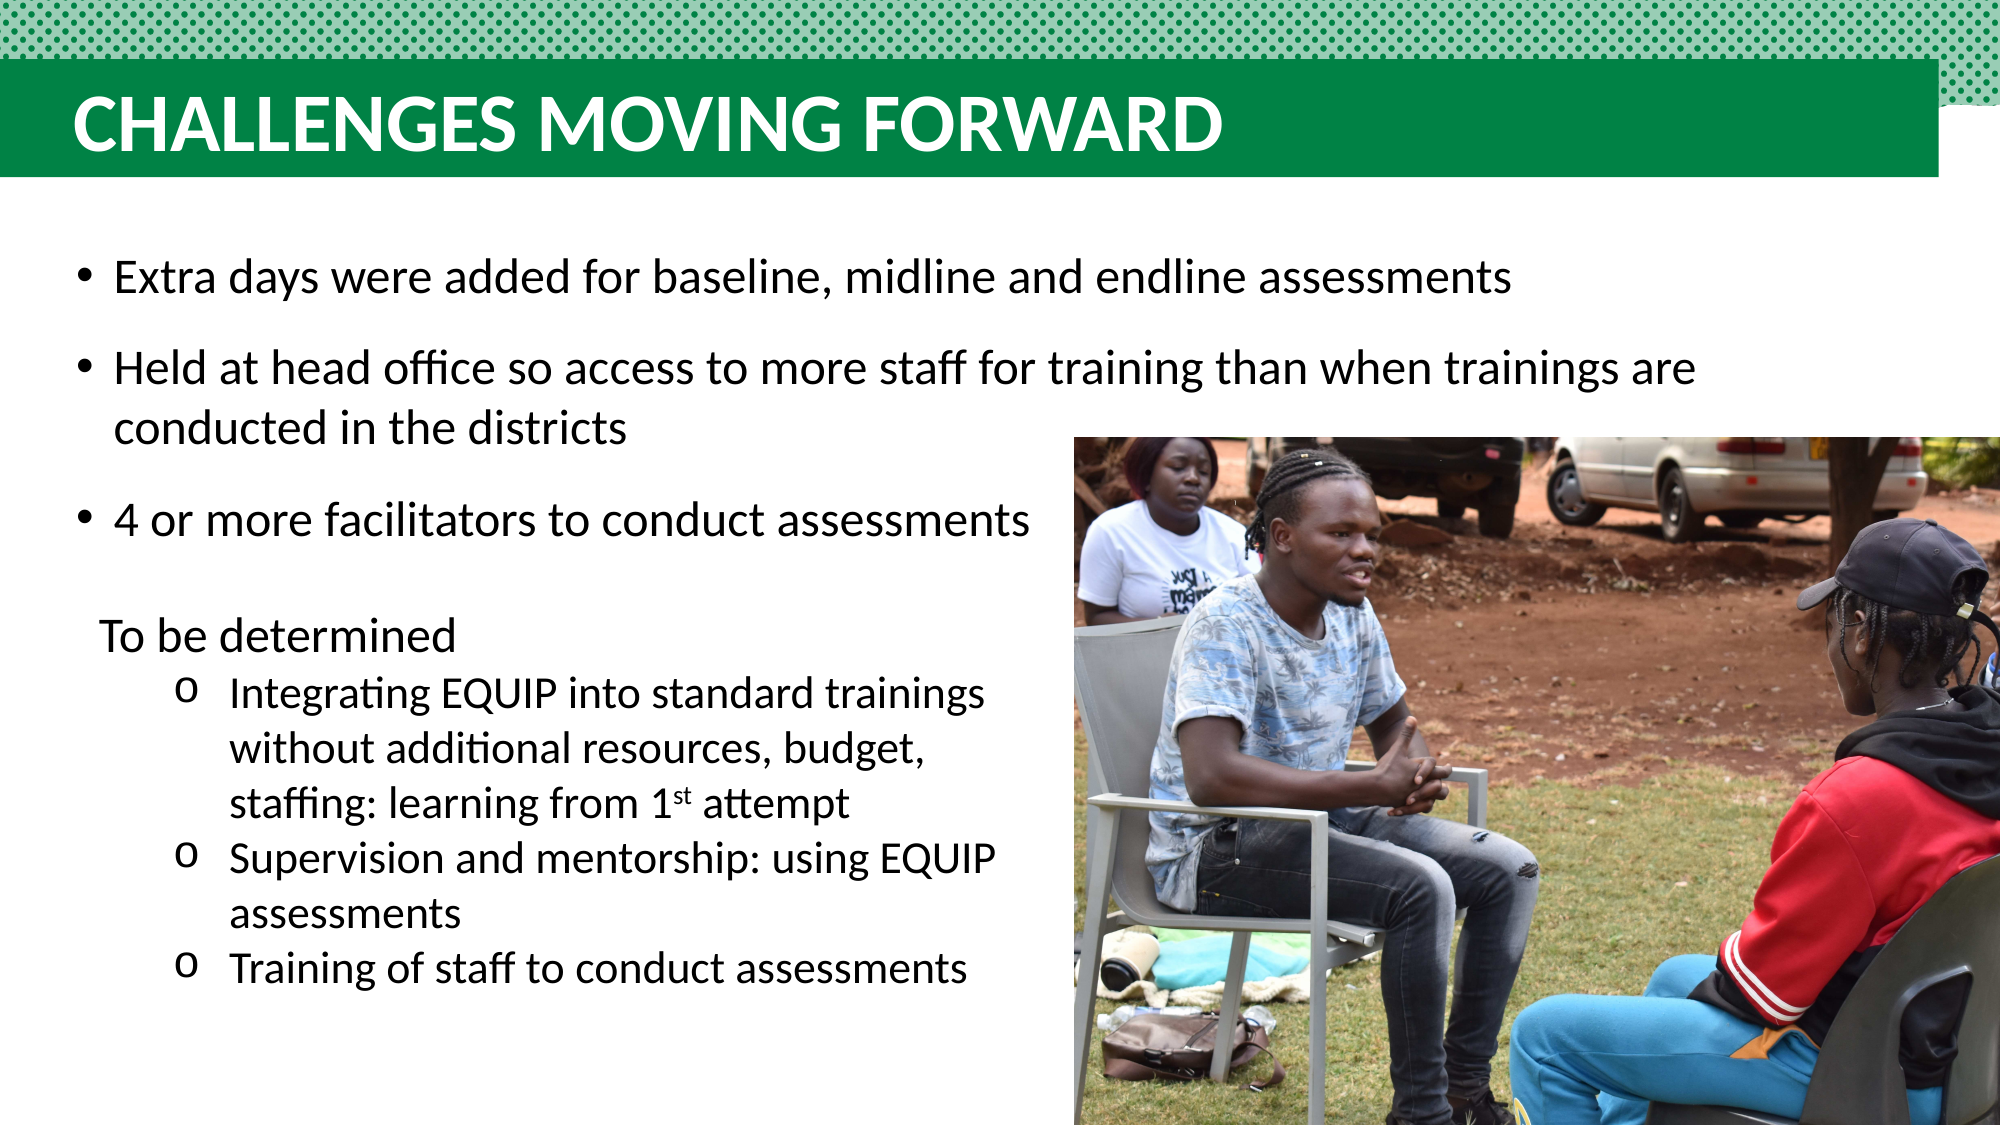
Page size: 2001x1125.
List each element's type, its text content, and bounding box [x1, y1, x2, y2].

text_box To be determined Integrating EQUIP into standard trainings without additional resources, budget, staffing: learning from 1st attempt Supervision and mentorship: using EQUIP assessments Training of staff to conduct assessments [84, 595, 1074, 1001]
picture [0, 0, 2000, 117]
picture [1074, 437, 2000, 1125]
title CHALLENGES MOVING FORWARD [0, 59, 1939, 178]
list Extra days were added for baseline, midline and endline assessments Held at head office so access to more staff for training than when trainings are conducted in the districts 4 or more facilitators to conduct assessments [60, 236, 1945, 1003]
